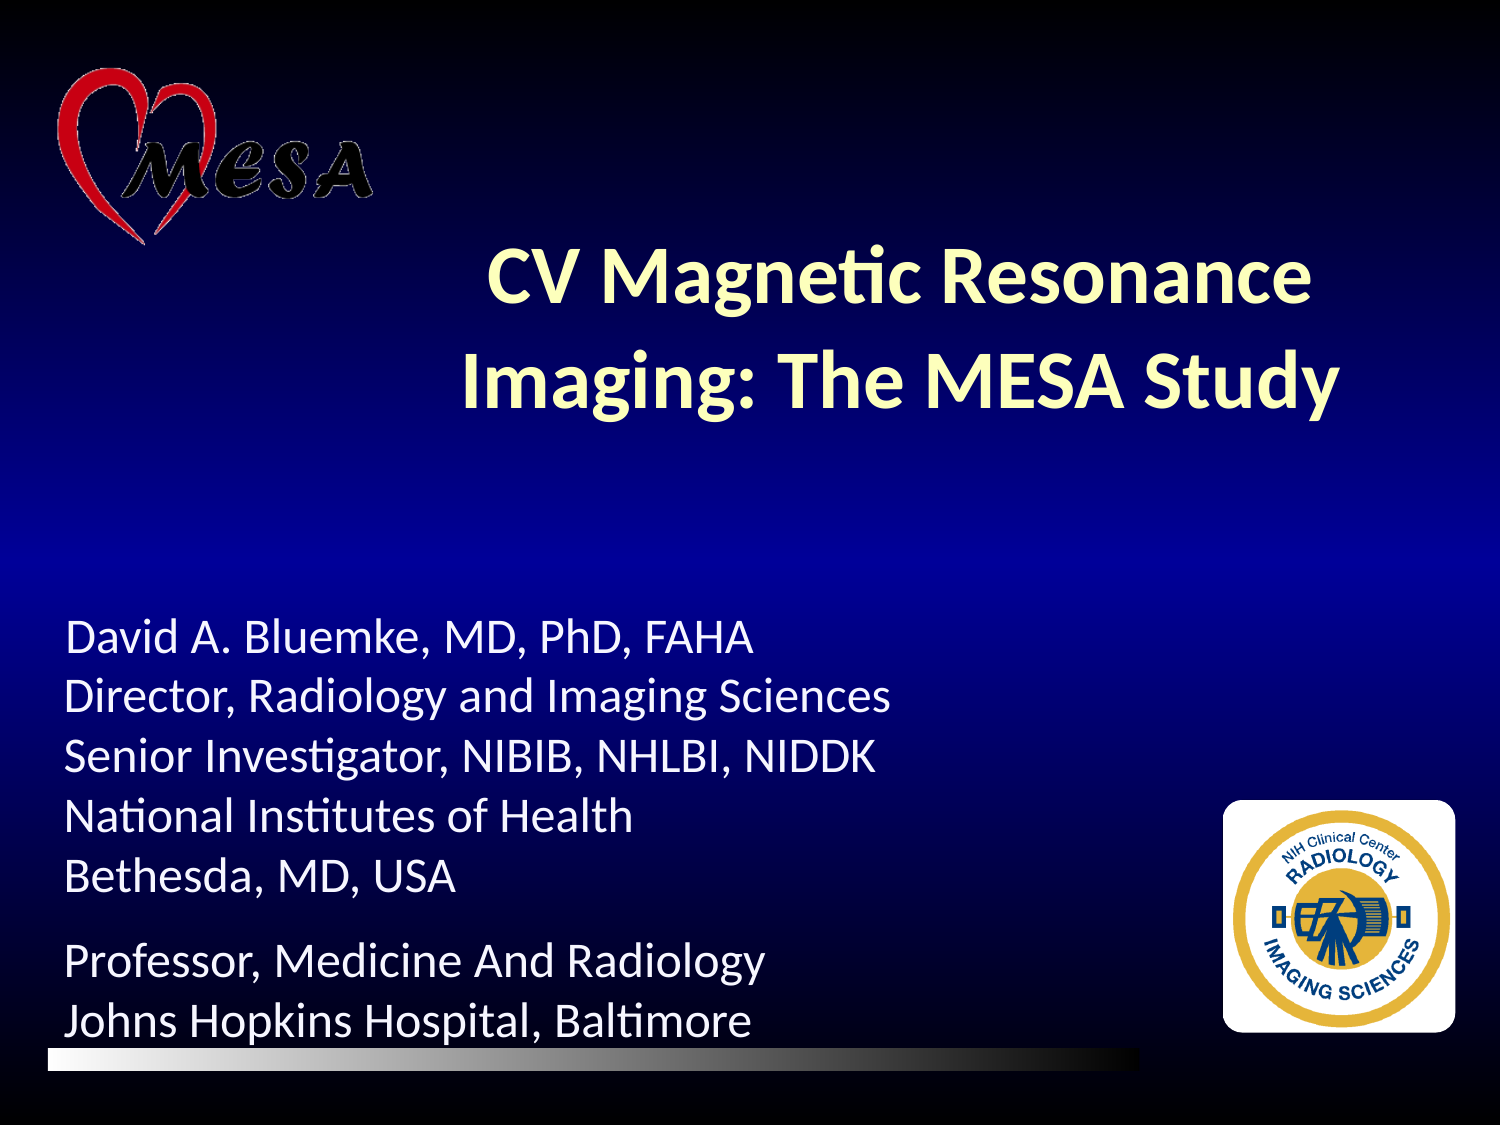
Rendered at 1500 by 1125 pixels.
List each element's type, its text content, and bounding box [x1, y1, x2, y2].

text_box [47, 1048, 1140, 1071]
picture [1222, 799, 1456, 1033]
text_box Director, Radiology and Imaging Sciences Senior Investigator, NIBIB, NHLBI, NIDDK National Institutes of Health Bethesda, MD, USA Professor, Medicine And Radiology Johns Hopkins Hospital, Baltimore [46, 653, 1110, 1040]
title David A. Bluemke, MD, PhD, FAHA [46, 608, 774, 653]
text_box CV Magnetic Resonance Imaging: The MESA Study [373, 210, 1429, 430]
picture [46, 53, 388, 265]
